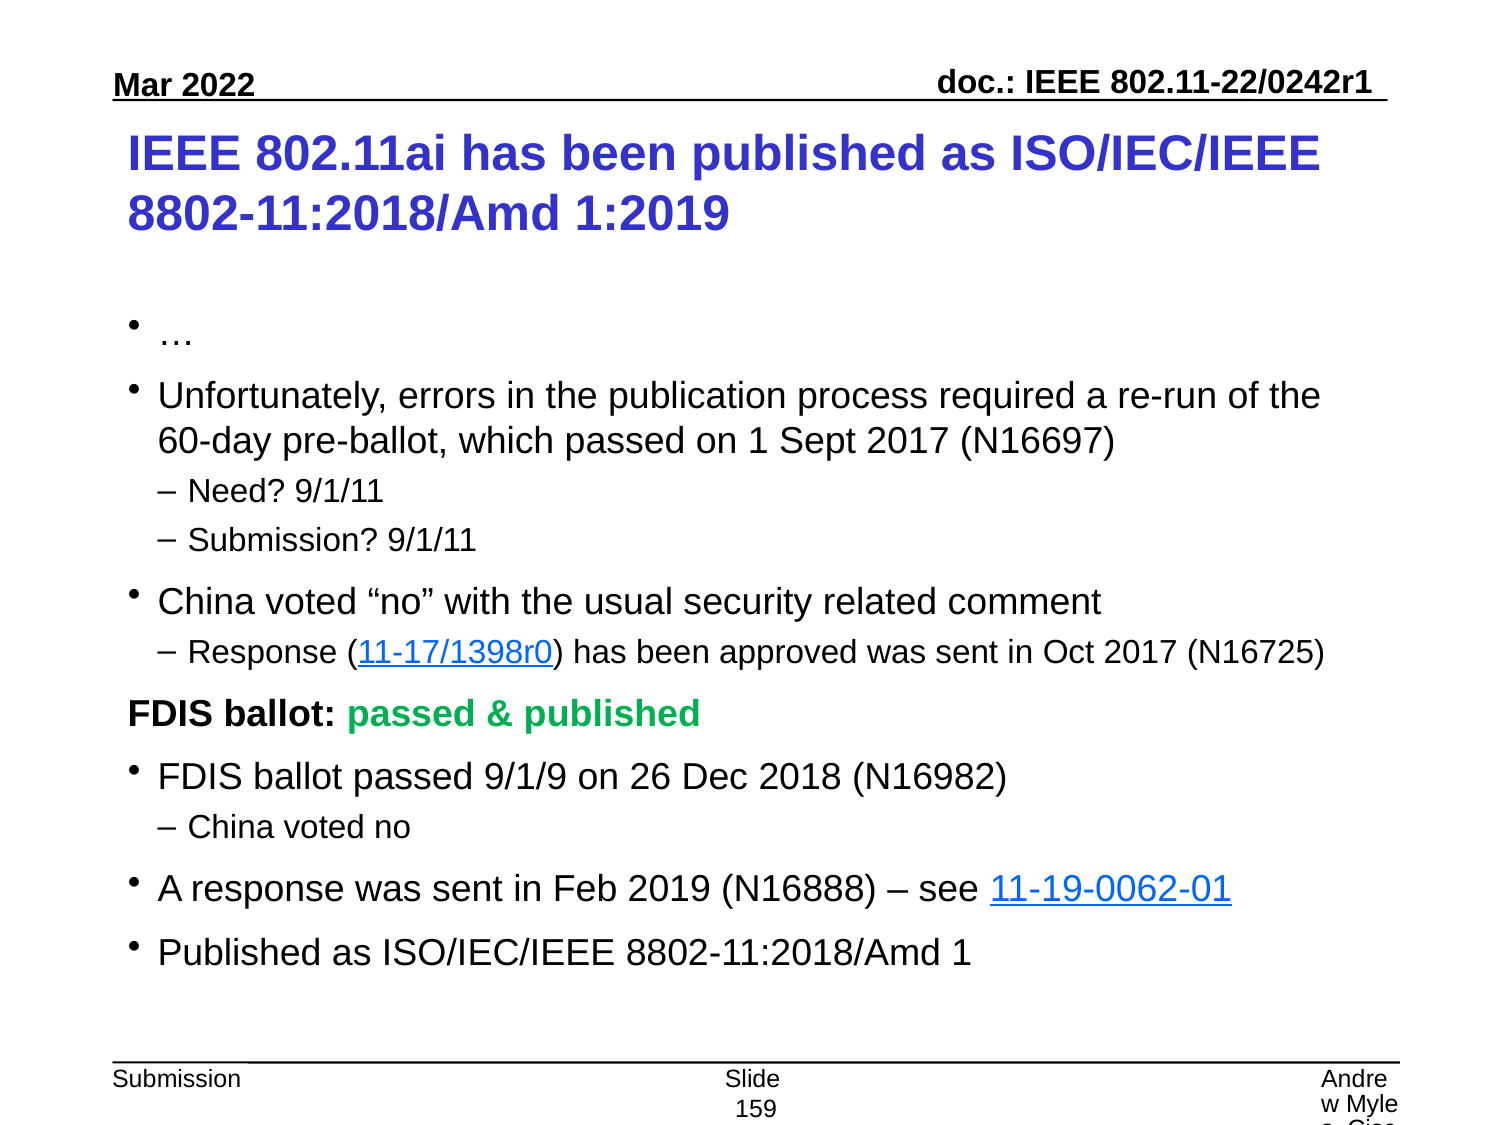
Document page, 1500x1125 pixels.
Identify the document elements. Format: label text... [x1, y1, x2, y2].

slide_number Slide 159 [709, 1061, 803, 1093]
title IEEE 802.11ai has been published as ISO/IEC/IEEE 8802-11:2018/Amd 1:2019 [112, 112, 1388, 288]
footer Andrew Myles, Cisco [1320, 1061, 1402, 1093]
list … Unfortunately, errors in the publication process required a re-run of the 60-day pre-ballot, which passed on 1 Sept 2017 (N16697) Need? 9/1/11 Submission? 9/1/11 China voted “no” with the usual security related comment Response (11-17/1398r0) has been approved was sent in Oct 2017 (N16725) FDIS ballot: passed & published FDIS ballot passed 9/1/9 on 26 Dec 2018 (N16982) China voted no A response was sent in Feb 2019 (N16888) – see 11-19-0062-01 Published as ISO/IEC/IEEE 8802-11:2018/Amd 1 [112, 299, 1388, 975]
